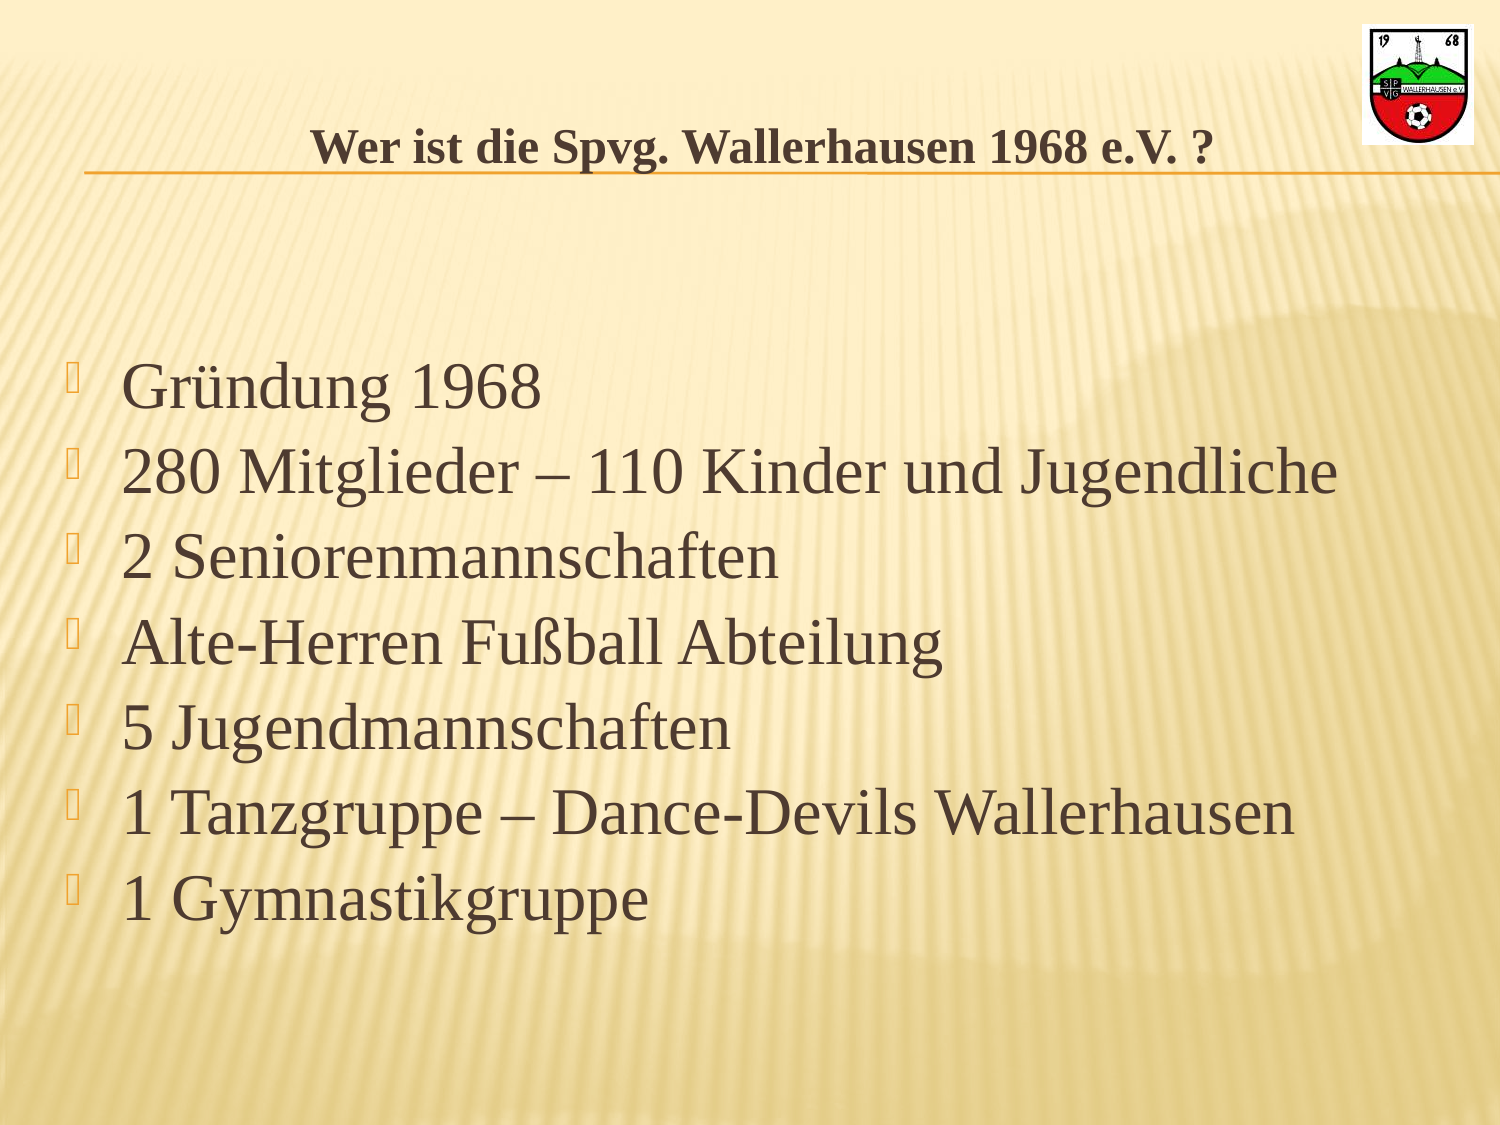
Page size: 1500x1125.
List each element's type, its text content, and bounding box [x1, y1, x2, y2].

picture [1362, 24, 1474, 145]
title Wer ist die Spvg. Wallerhausen 1968 e.V. ? [50, 75, 1475, 213]
list Gründung 1968 280 Mitglieder – 110 Kinder und Jugendliche 2 Seniorenmannschaften Alte-Herren Fußball Abteilung 5 Jugendmannschaften 1 Tanzgruppe – Dance-Devils Wallerhausen 1 Gymnastikgruppe [50, 249, 1475, 993]
